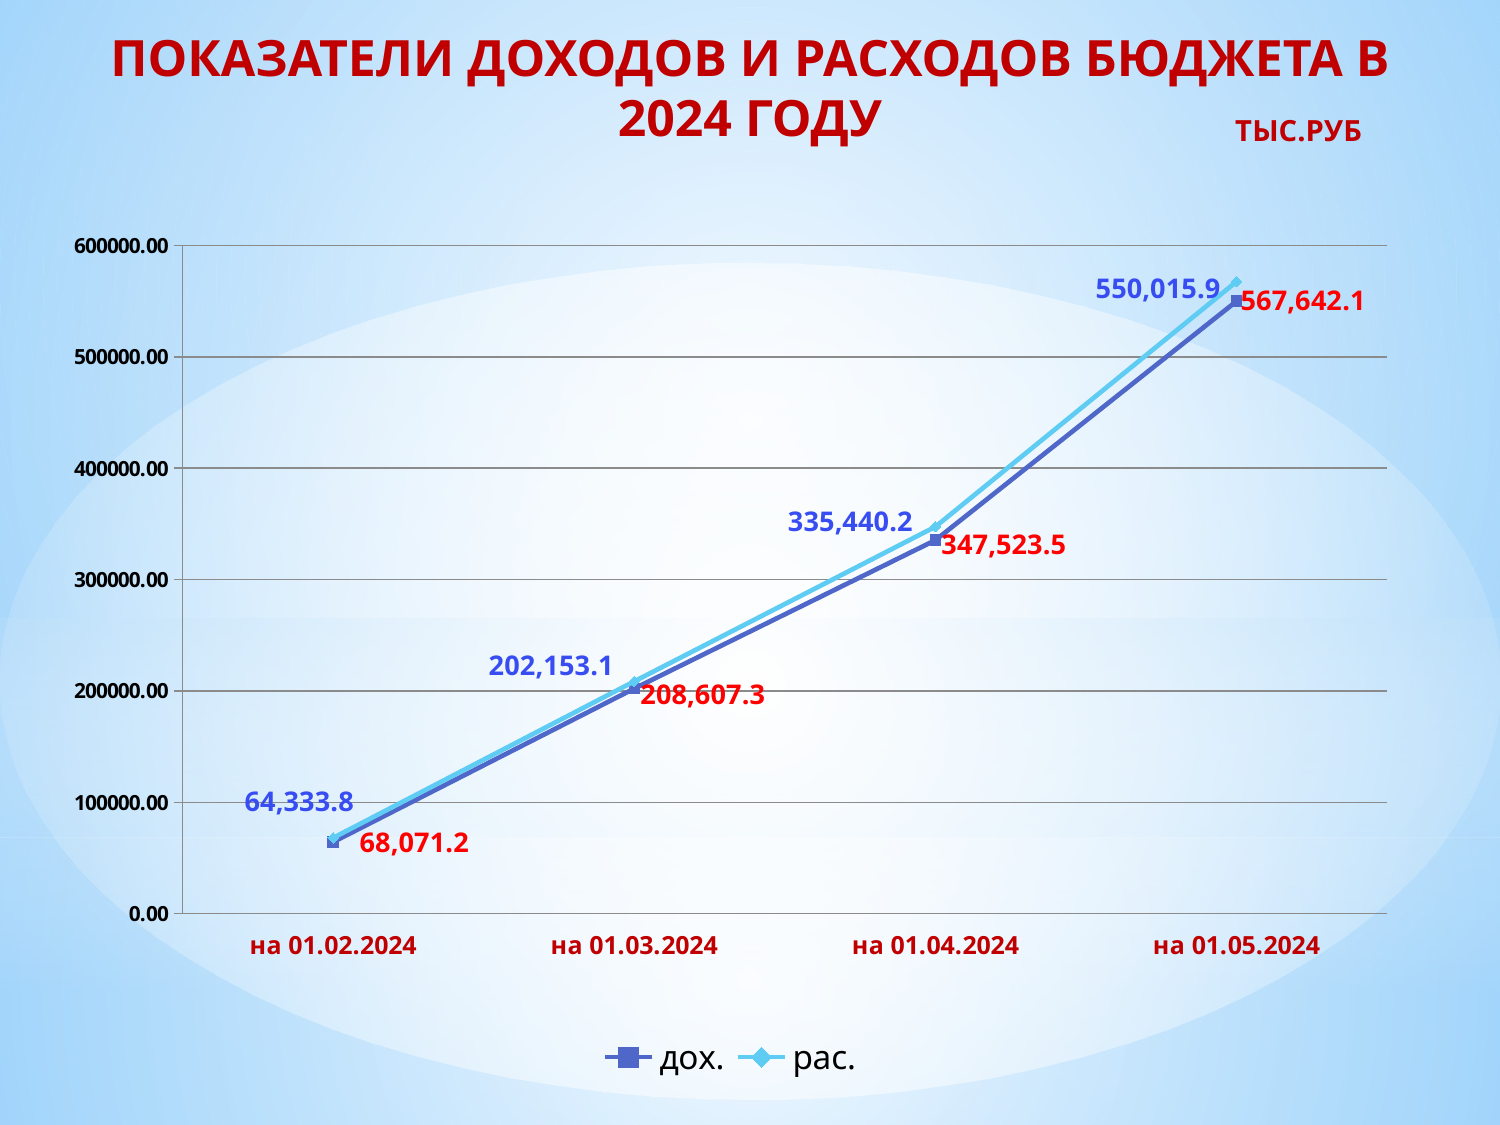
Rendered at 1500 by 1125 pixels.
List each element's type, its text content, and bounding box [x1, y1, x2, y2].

title ПОКАЗАТЕЛИ ДОХОДОВ И РАСХОДОВ БЮДЖЕТА В 2024 ГОДУ [75, 19, 1425, 90]
chart [17, 184, 1436, 1095]
text_box ТЫС.РУБ [1220, 105, 1410, 156]
